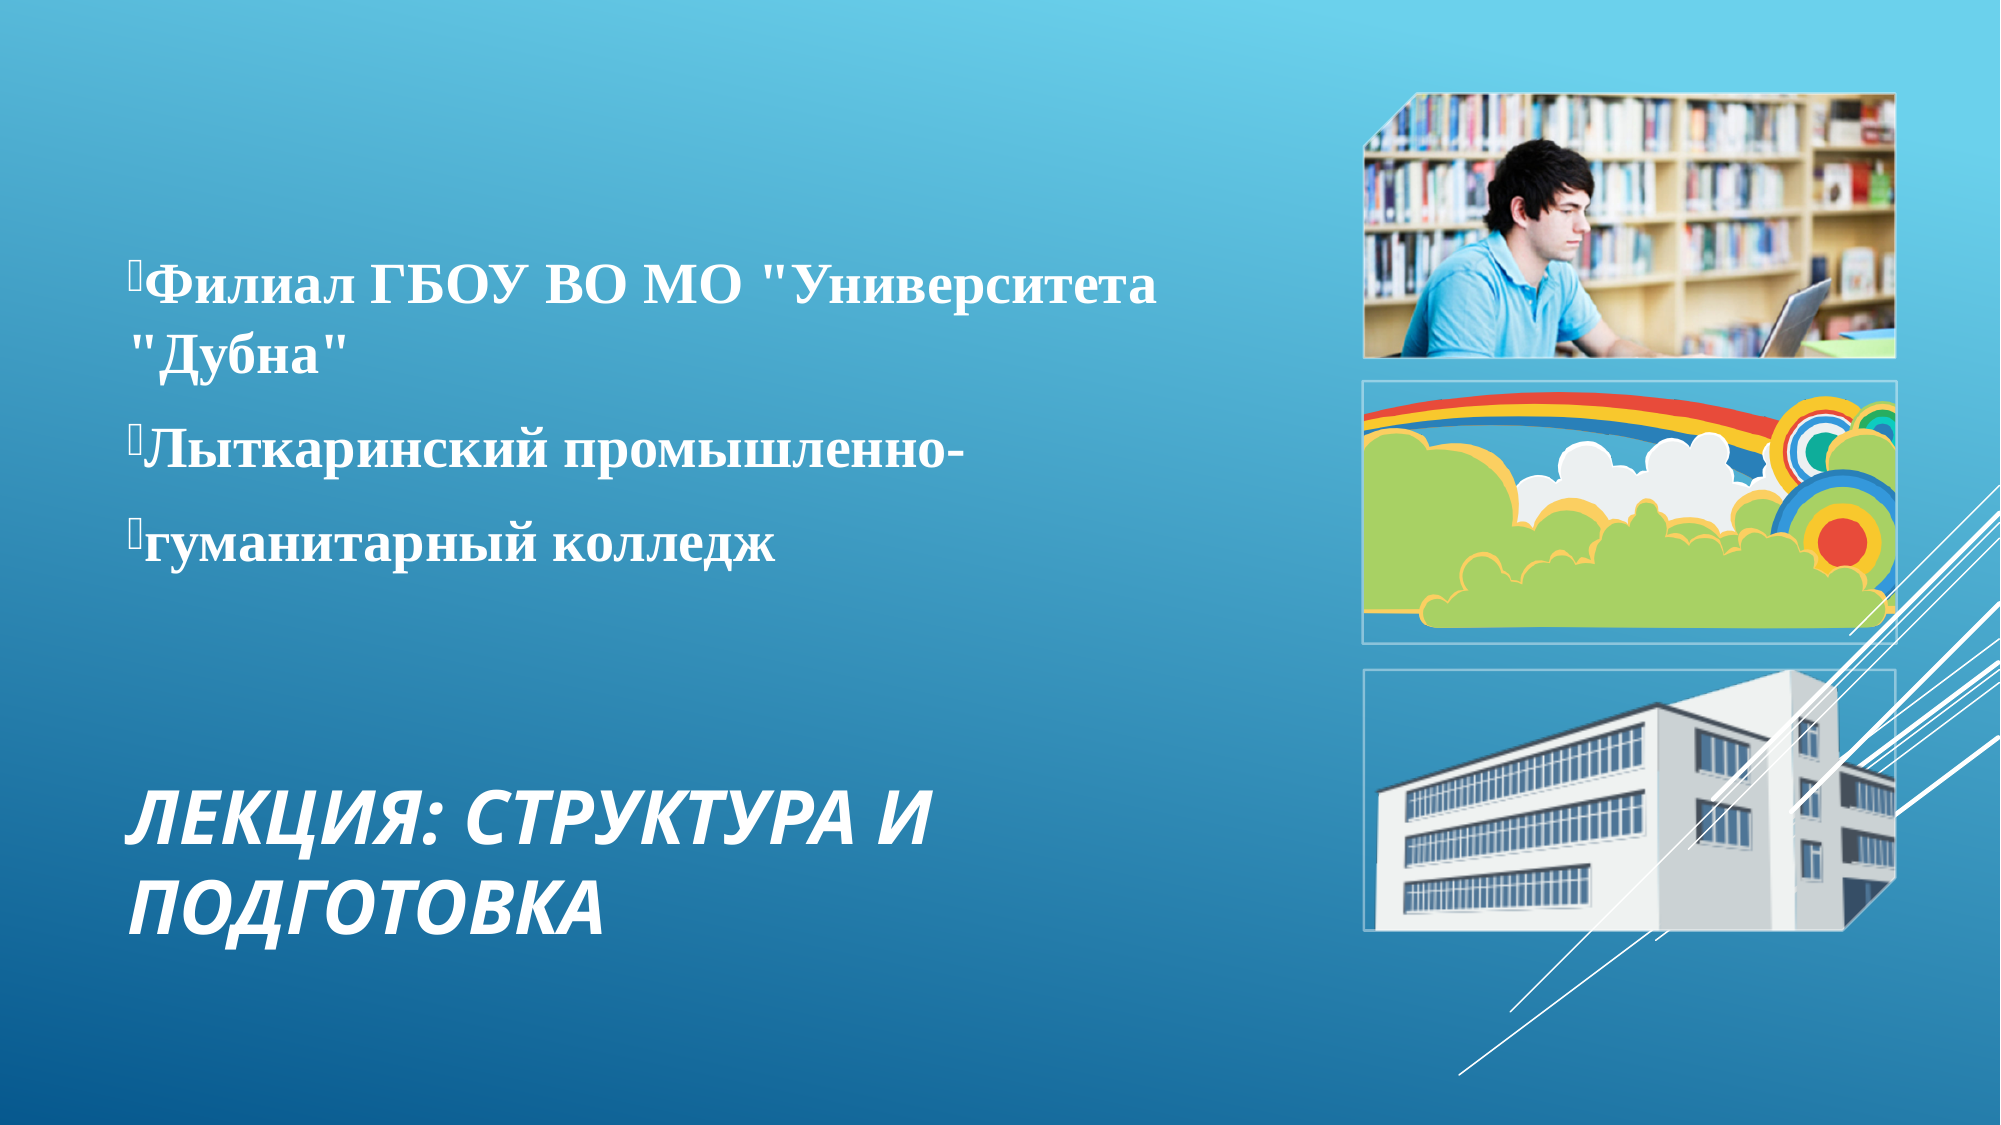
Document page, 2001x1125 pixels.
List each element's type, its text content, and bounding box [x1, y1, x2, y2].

text_box Лекция: структура и подготовка [112, 736, 1318, 984]
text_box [1510, 485, 2000, 1013]
picture [1363, 93, 1896, 359]
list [1363, 382, 1896, 643]
text_box Филиал ГБОУ ВО МО "Университета "Дубна" Лыткаринский промышленно- гуманитарный колледж [112, 112, 1318, 706]
picture [1363, 669, 1510, 931]
